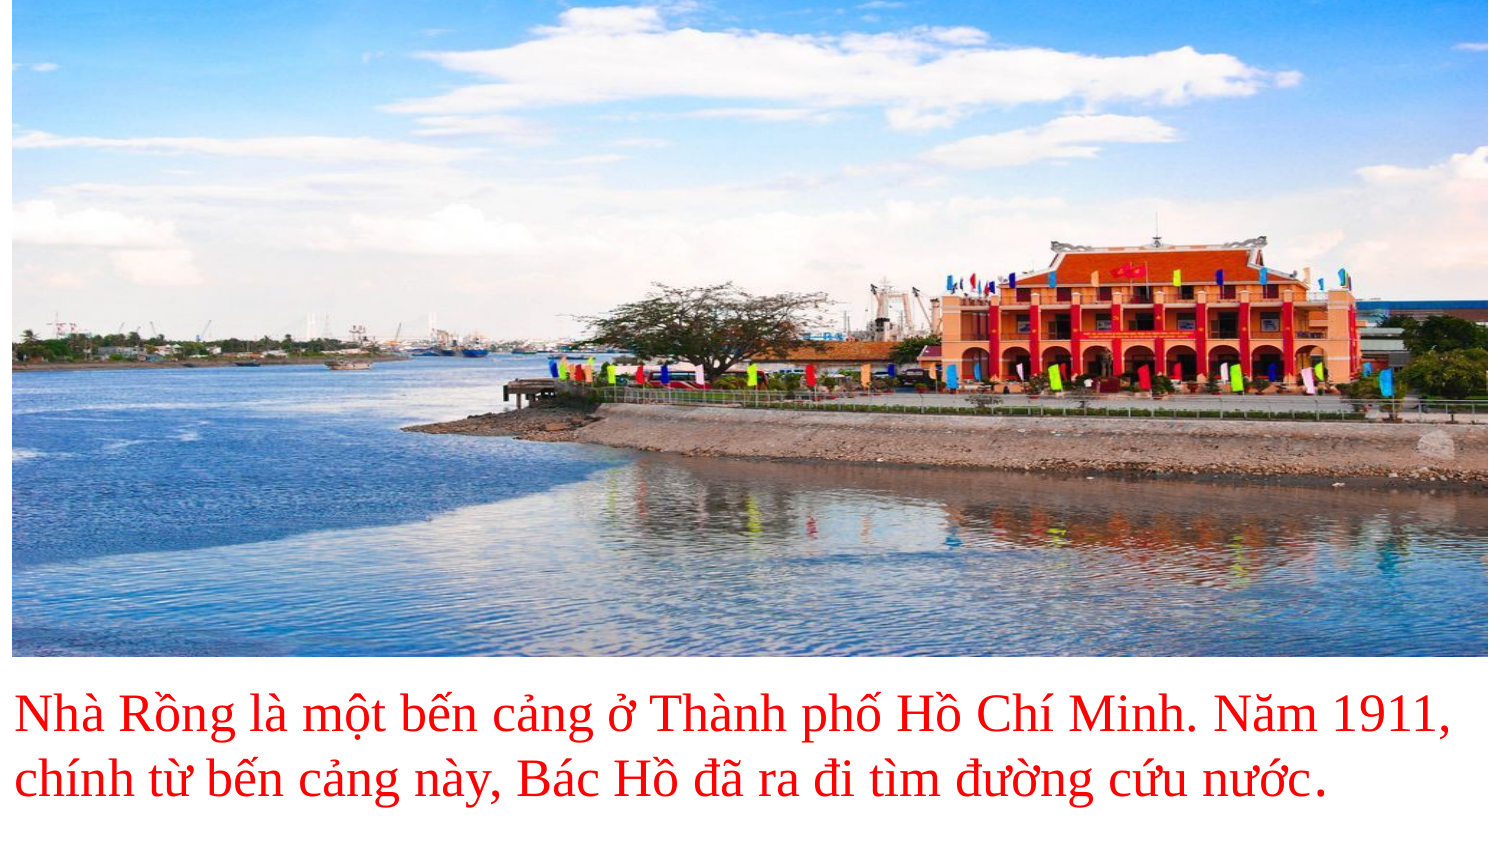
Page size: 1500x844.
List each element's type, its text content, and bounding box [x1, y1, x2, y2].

picture [12, 0, 1488, 657]
text_box Nhà Rồng là một bến cảng ở Thành phố Hồ Chí Minh. Năm 1911, chính từ bến cảng này, Bác Hồ đã ra đi tìm đường cứu nước. [0, 690, 1488, 844]
